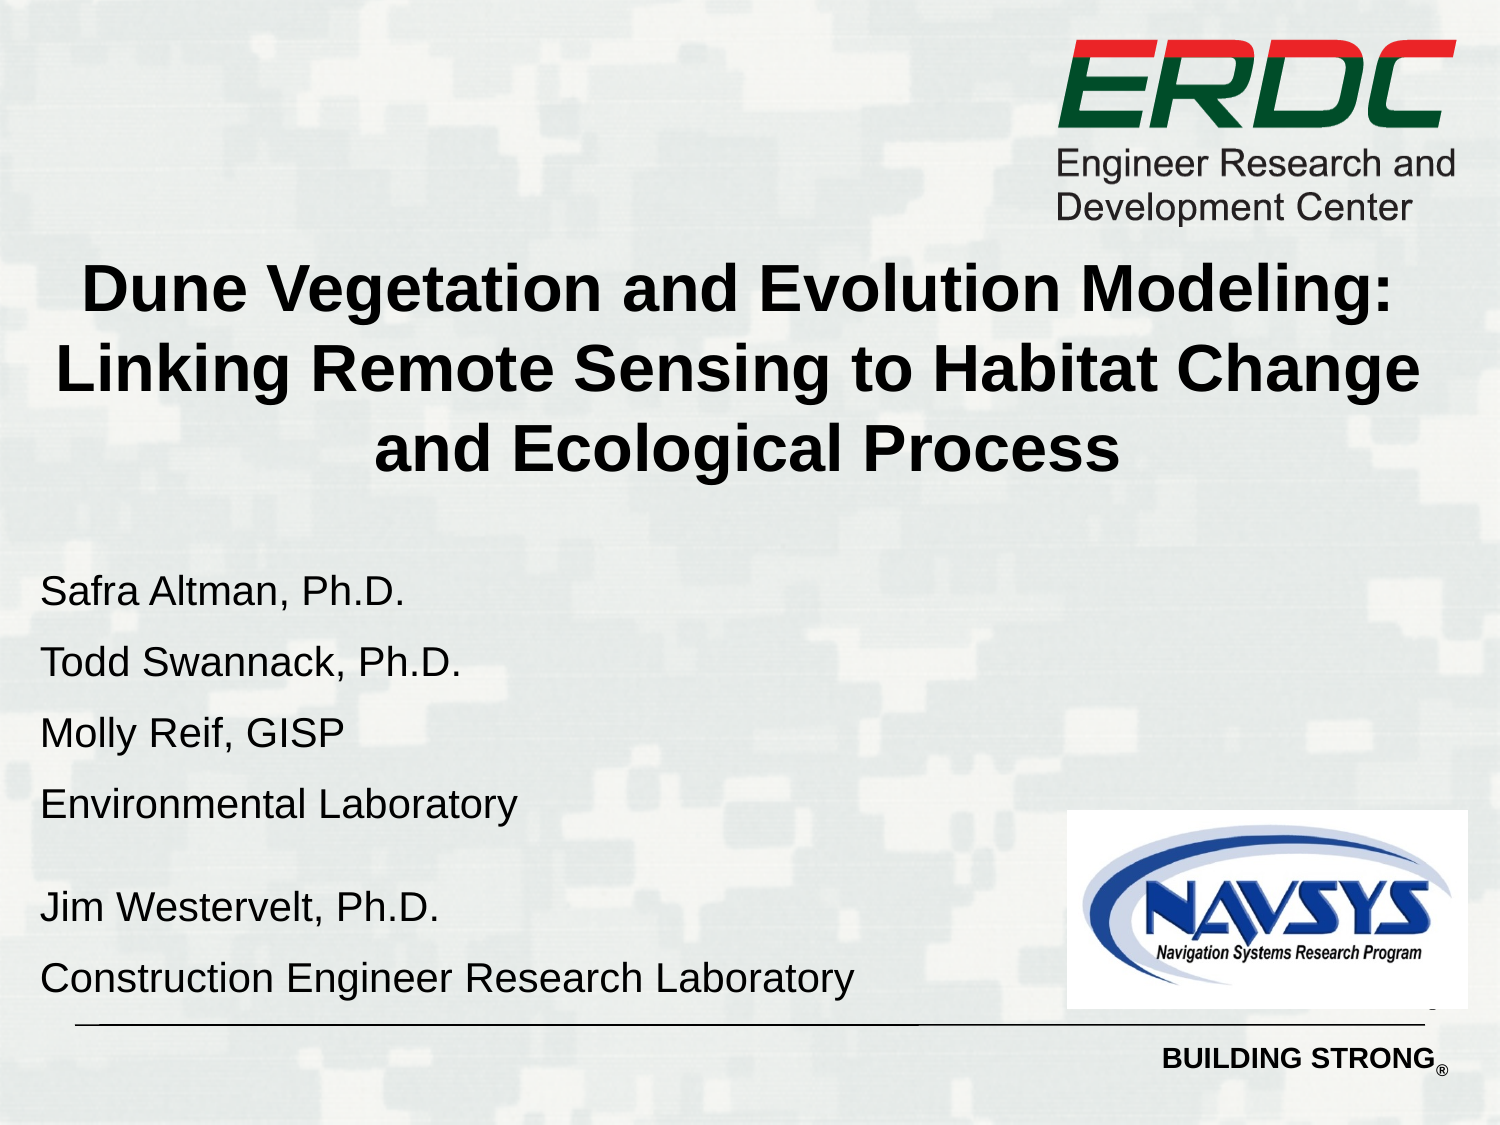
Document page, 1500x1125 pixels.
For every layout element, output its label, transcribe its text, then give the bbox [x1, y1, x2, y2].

picture [0, 0, 1500, 1125]
list Safra Altman, Ph.D. Todd Swannack, Ph.D. Molly Reif, GISP Environmental Laboratory Jim Westervelt, Ph.D. Construction Engineer Research Laboratory [24, 556, 1463, 620]
title Dune Vegetation and Evolution Modeling: Linking Remote Sensing to Habitat Change and Ecological Process [24, 325, 1473, 564]
